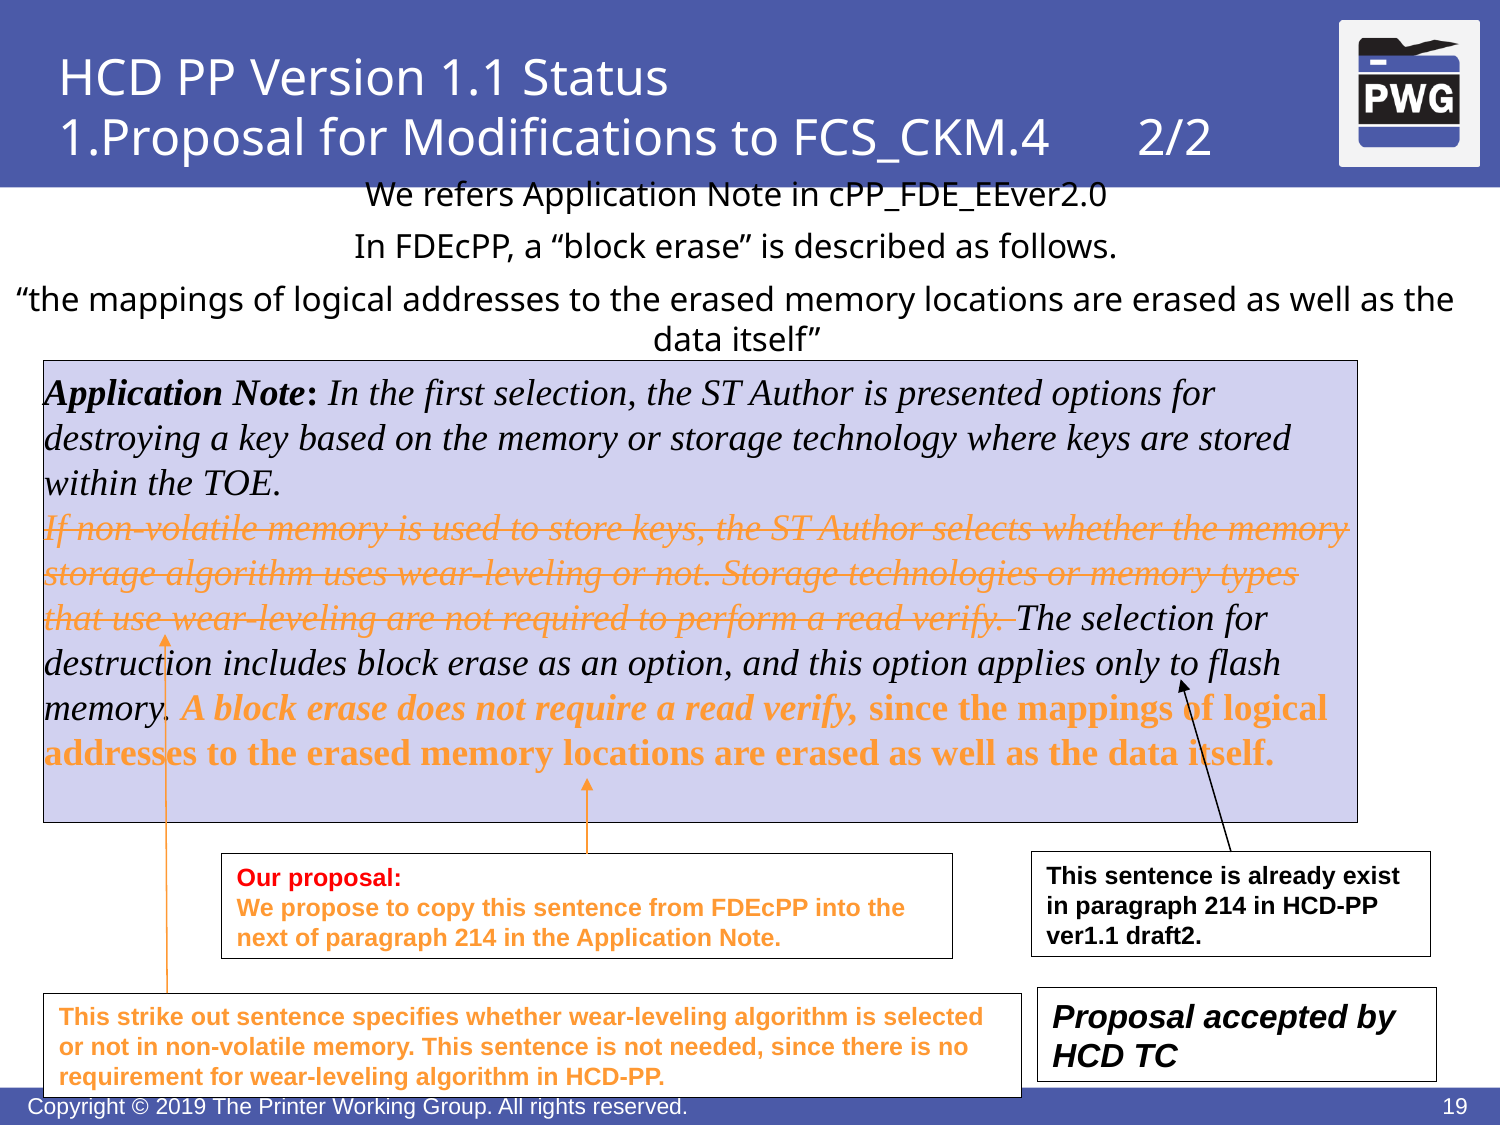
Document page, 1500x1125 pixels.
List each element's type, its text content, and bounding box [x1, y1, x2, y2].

text_box 19 [1441, 1092, 1469, 1118]
text_box Application Note: In the first selection, the ST Author is presented options for destroying a key based on the memory or storage technology where keys are stored within the TOE. If non-volatile memory is used to store keys, the ST Author selects whether the memory storage algorithm uses wear-leveling or not. Storage technologies or memory types that use wear-leveling are not required to perform a read verify. The selection for destruction includes block erase as an option, and this option applies only to flash memory. A block erase does not require a read verify, since the mappings of logical addresses to the erased memory locations are erased as well as the data itself. [43, 360, 1358, 823]
text_box We refers Application Note in cPP_FDE_EEver2.0 In FDEcPP, a “block erase” is described as follows. “the mappings of logical addresses to the erased memory locations are erased as well as the data itself” [0, 165, 1484, 406]
text_box This strike out sentence specifies whether wear-leveling algorithm is selected or not in non-volatile memory. This sentence is not needed, since there is no requirement for wear-leveling algorithm in HCD-PP. [43, 993, 1022, 1098]
text_box [439, 503, 470, 565]
title HCD PP Version 1.1 Status 1.Proposal for Modifications to FCS_CKM.4 2/2 [43, 7, 1319, 175]
text_box Our proposal: We propose to copy this sentence from FDEcPP into the next of paragraph 214 in the Application Note. [221, 853, 953, 959]
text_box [1180, 679, 1232, 853]
text_box Copyright © 2019 The Printer Working Group. All rights reserved. [20, 1092, 750, 1118]
text_box [0, 0, 1500, 188]
text_box [0, 1087, 1500, 1125]
text_box Proposal accepted by HCD TC [1037, 987, 1437, 1082]
picture [1339, 20, 1480, 167]
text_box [164, 633, 168, 994]
text_box This sentence is already exist in paragraph 214 in HCD-PP ver1.1 draft2. [1031, 851, 1431, 957]
